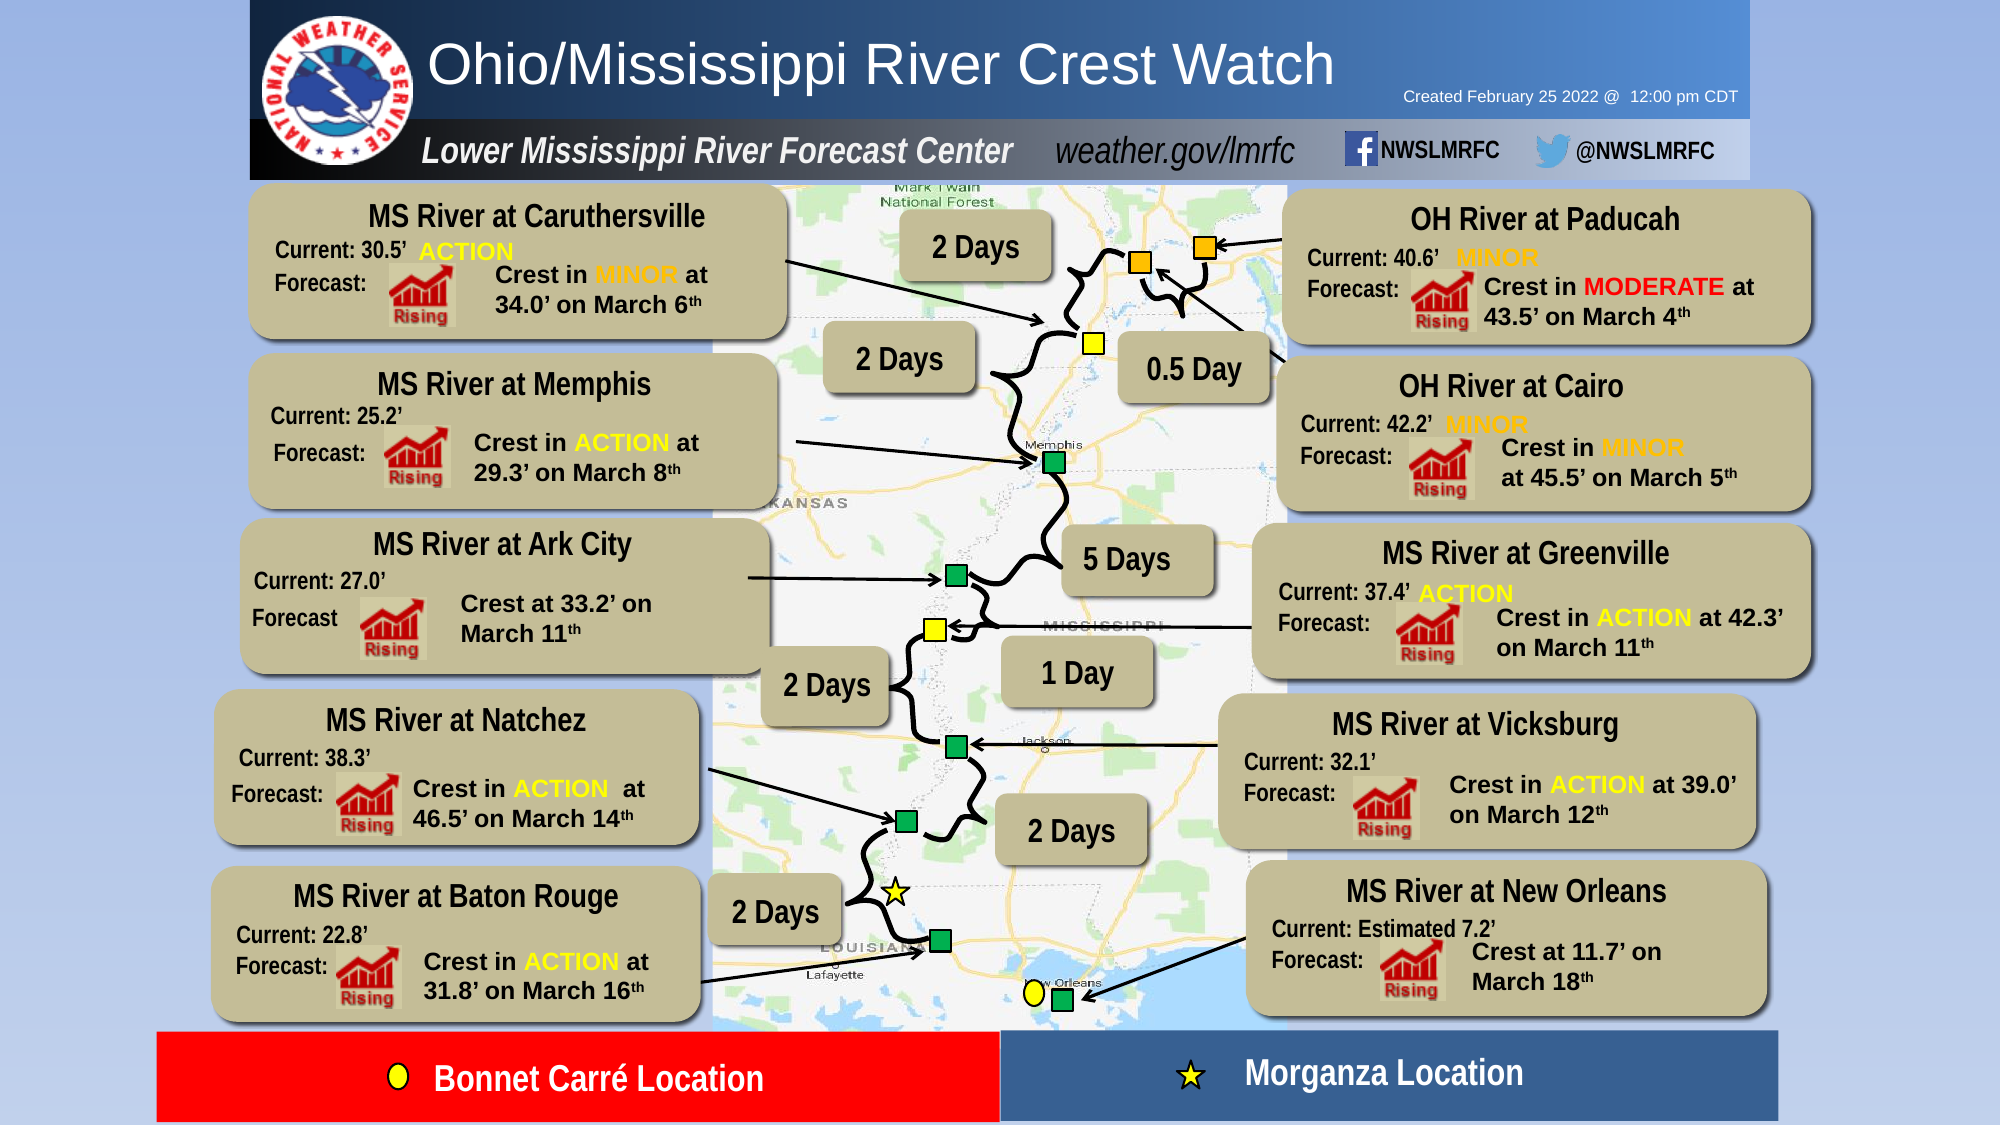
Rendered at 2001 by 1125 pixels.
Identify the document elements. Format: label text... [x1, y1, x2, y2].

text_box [1251, 522, 1812, 679]
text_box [709, 769, 897, 822]
text_box Morganza Location [1081, 1040, 1688, 1101]
picture [1396, 602, 1463, 665]
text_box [899, 209, 1052, 282]
text_box [248, 0, 1752, 117]
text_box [1080, 937, 1240, 1001]
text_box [797, 441, 1034, 465]
picture [389, 263, 456, 327]
text_box Bonnet Carré Location [188, 1046, 998, 1106]
picture [335, 945, 403, 1009]
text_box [1155, 268, 1276, 334]
picture [712, 185, 1288, 1050]
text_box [822, 320, 976, 393]
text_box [1212, 236, 1276, 247]
text_box Created February 25 2022 @ 12:00 pm CDT [1388, 77, 1763, 113]
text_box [760, 645, 889, 727]
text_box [1245, 859, 1785, 1017]
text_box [248, 183, 822, 340]
text_box [385, 1061, 411, 1092]
text_box [248, 117, 257, 182]
picture [360, 597, 427, 661]
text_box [1000, 635, 1154, 708]
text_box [213, 688, 718, 846]
picture [1379, 937, 1446, 1001]
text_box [1344, 125, 1751, 173]
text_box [1054, 524, 1214, 597]
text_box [236, 514, 770, 675]
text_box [1276, 355, 1812, 512]
picture [1409, 436, 1476, 500]
picture [384, 425, 451, 489]
text_box Ohio/Mississippi River Crest Watch [417, 18, 1750, 104]
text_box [248, 352, 778, 510]
picture [262, 15, 414, 165]
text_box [994, 793, 1148, 866]
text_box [749, 577, 943, 581]
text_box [1281, 188, 1834, 345]
text_box [419, 117, 1752, 182]
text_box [721, 951, 925, 987]
text_box [998, 1028, 1780, 1123]
text_box Lower Mississippi River Forecast Center weather.gov/lmrfc [253, 119, 1311, 187]
picture [1353, 776, 1420, 840]
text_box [1217, 693, 1768, 850]
picture [1411, 269, 1478, 333]
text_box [786, 260, 1077, 336]
picture [335, 772, 403, 836]
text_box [1117, 330, 1270, 404]
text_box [720, 872, 842, 946]
text_box [155, 1029, 1002, 1124]
text_box [1174, 1058, 1207, 1091]
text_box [210, 865, 717, 1022]
